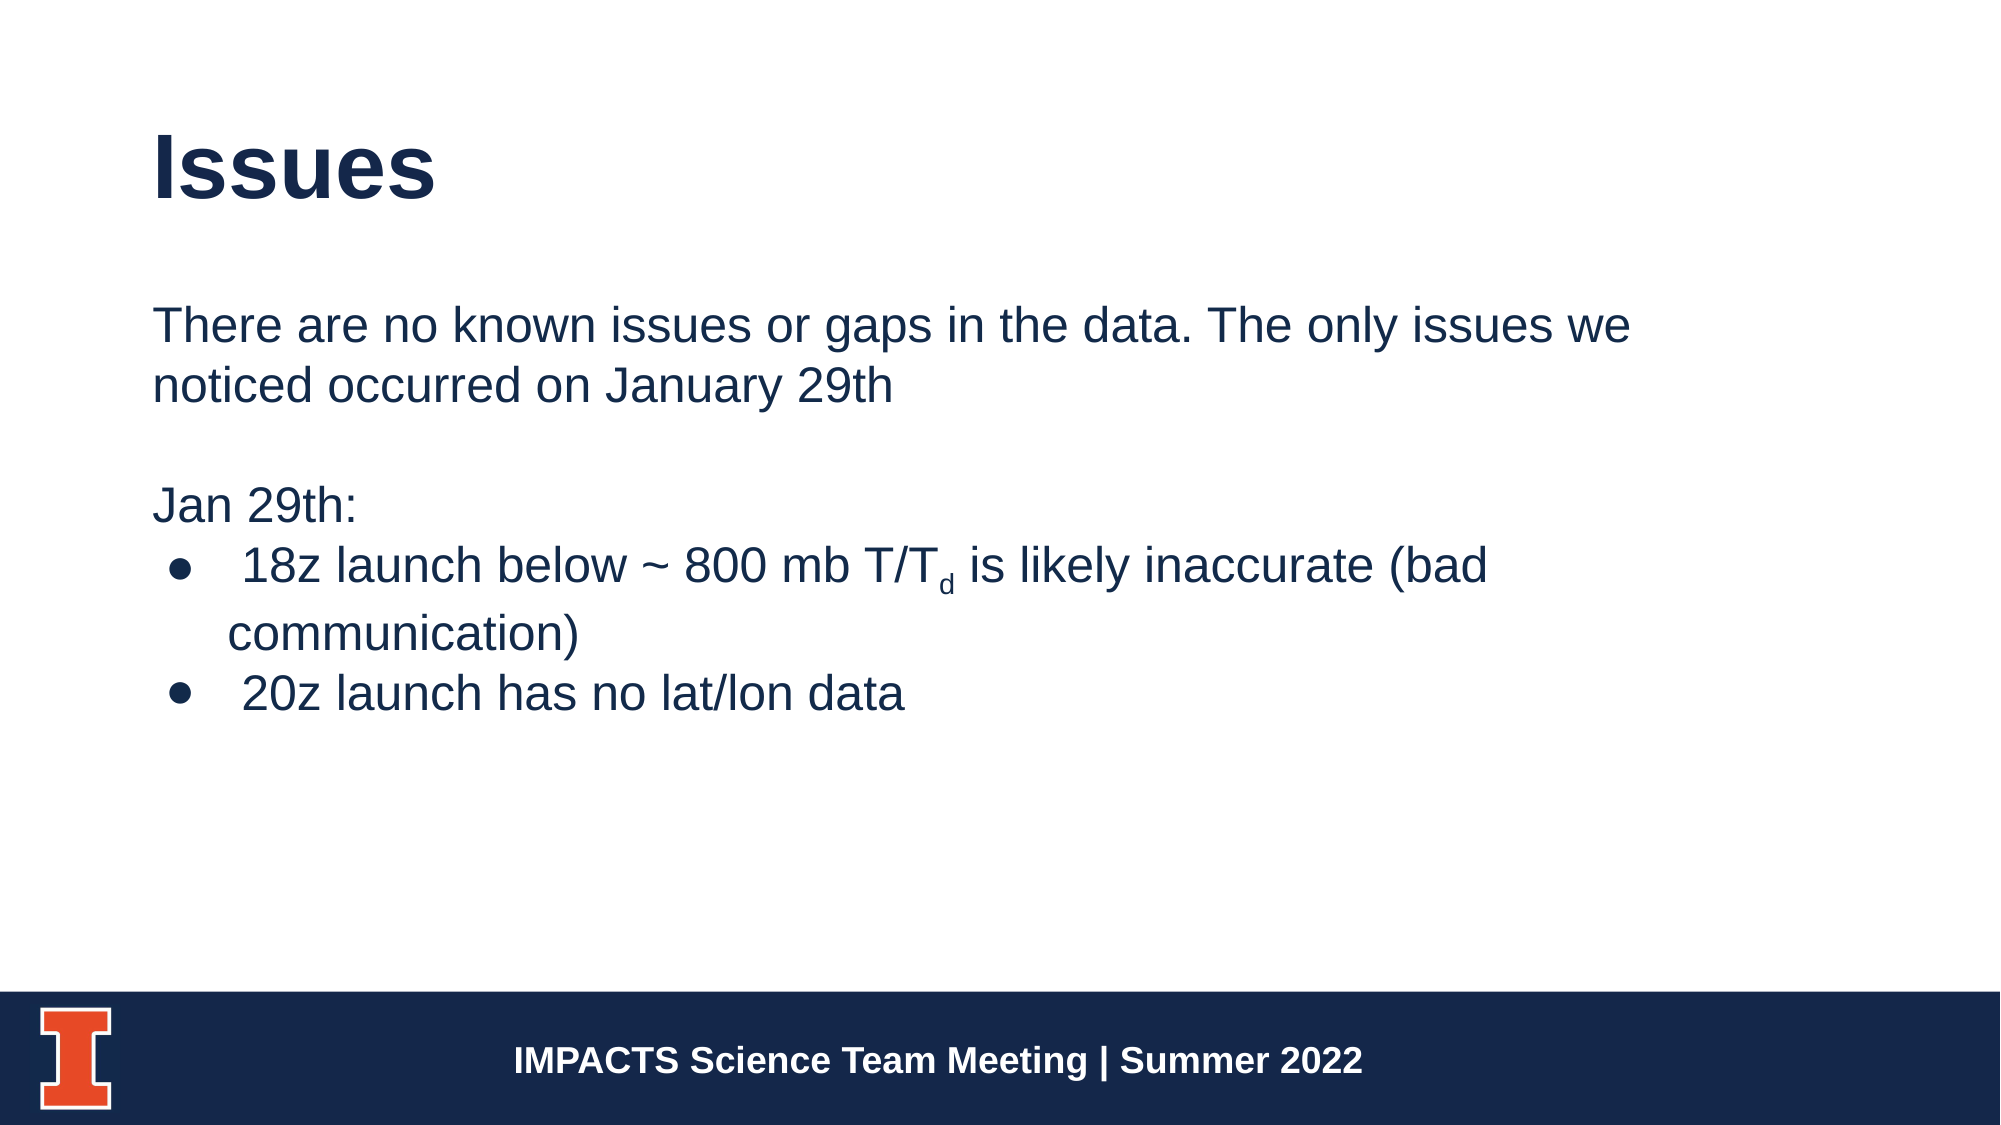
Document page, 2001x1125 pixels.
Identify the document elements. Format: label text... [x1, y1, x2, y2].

text_box There are no known issues or gaps in the data. The only issues we noticed occurred on January 29th Jan 29th: 18z launch below ~ 800 mb T/Td is likely inaccurate (bad communication) 20z launch has no lat/lon data [137, 277, 1795, 976]
title Issues [137, 59, 1863, 278]
picture [29, 1003, 121, 1113]
text_box [0, 991, 2000, 1125]
text_box IMPACTS Science Team Meeting | Summer 2022 [498, 1028, 1552, 1088]
